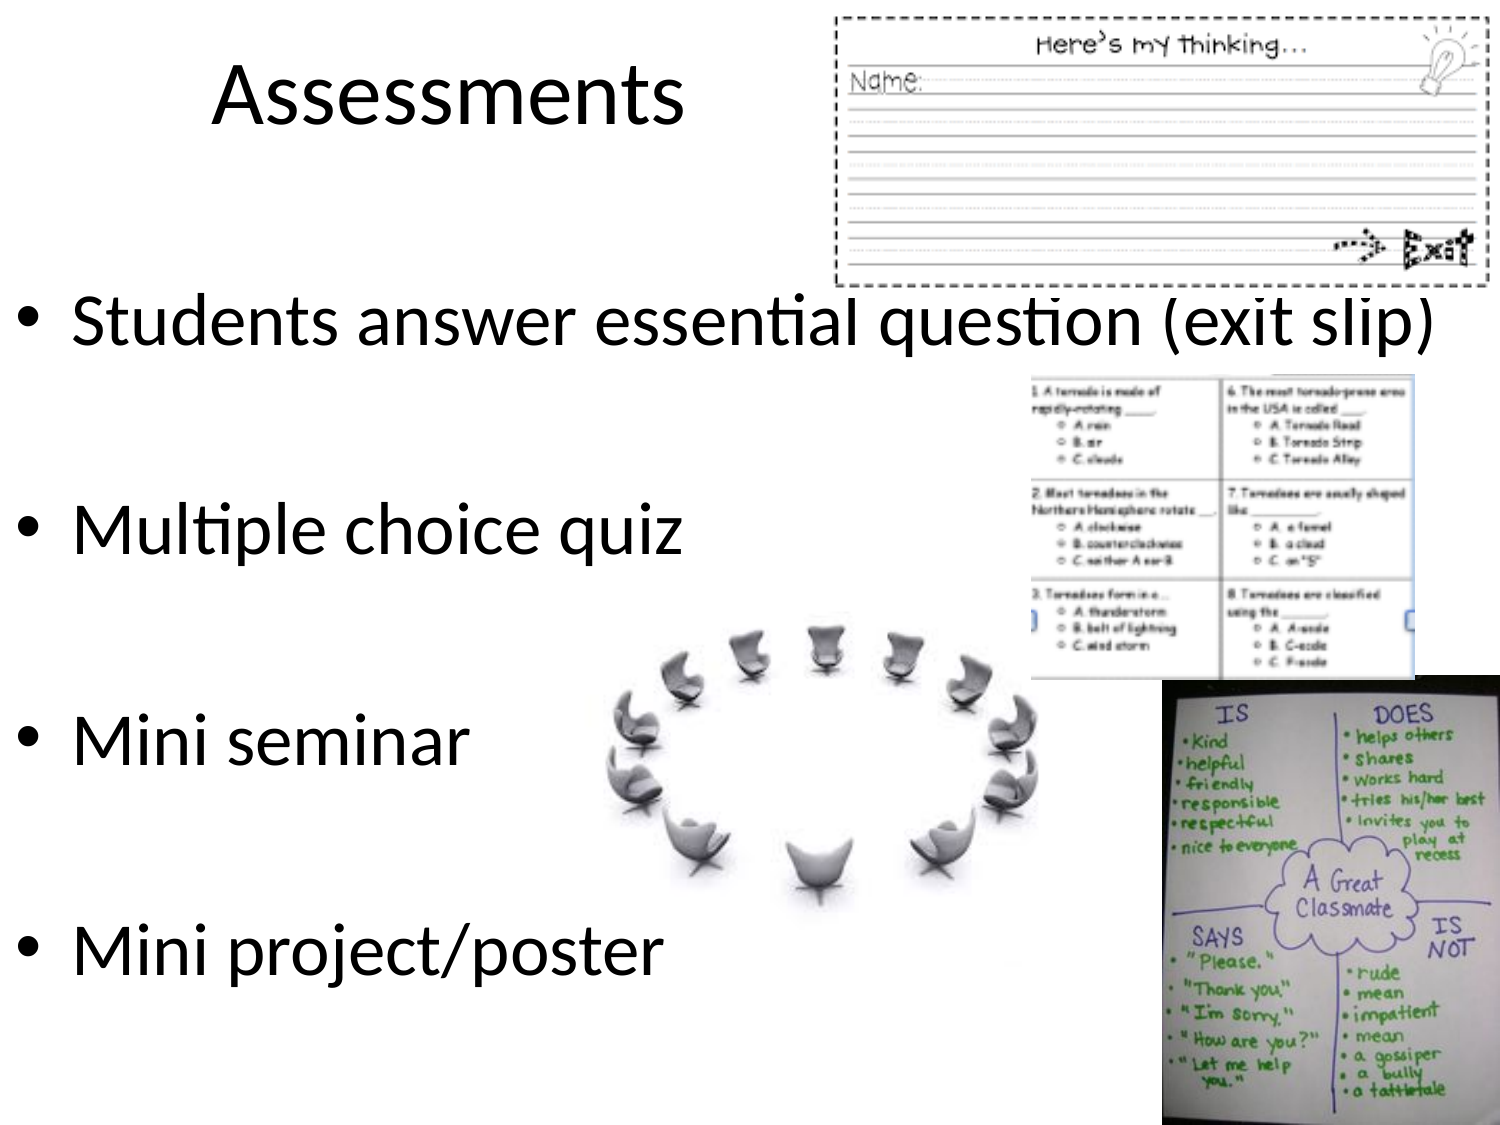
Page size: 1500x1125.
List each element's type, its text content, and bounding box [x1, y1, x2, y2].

title Assessments [75, 0, 822, 182]
picture [824, 0, 1500, 299]
list Students answer essential question (exit slip) Multiple choice quiz Mini seminar Mini project/poster [0, 262, 1500, 1005]
picture [554, 374, 1500, 1125]
